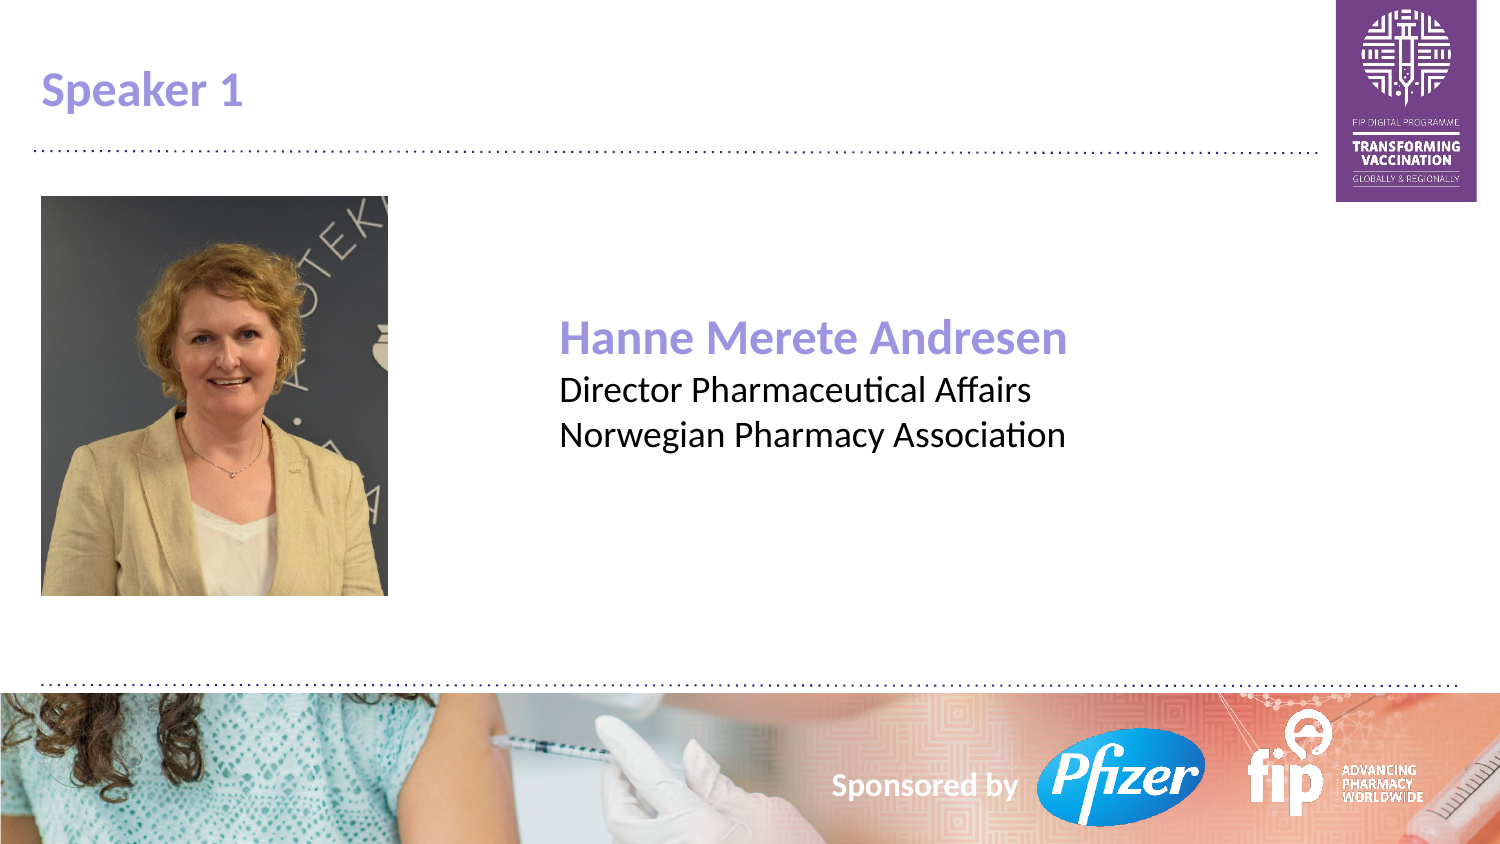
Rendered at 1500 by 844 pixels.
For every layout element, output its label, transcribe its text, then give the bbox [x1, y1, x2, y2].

text_box Hanne Merete Andresen Director Pharmaceutical Affairs Norwegian Pharmacy Association [544, 297, 1415, 495]
picture [1335, 0, 1477, 202]
picture [41, 195, 388, 597]
picture [0, 693, 1500, 844]
title Speaker 1 [41, 35, 1282, 133]
